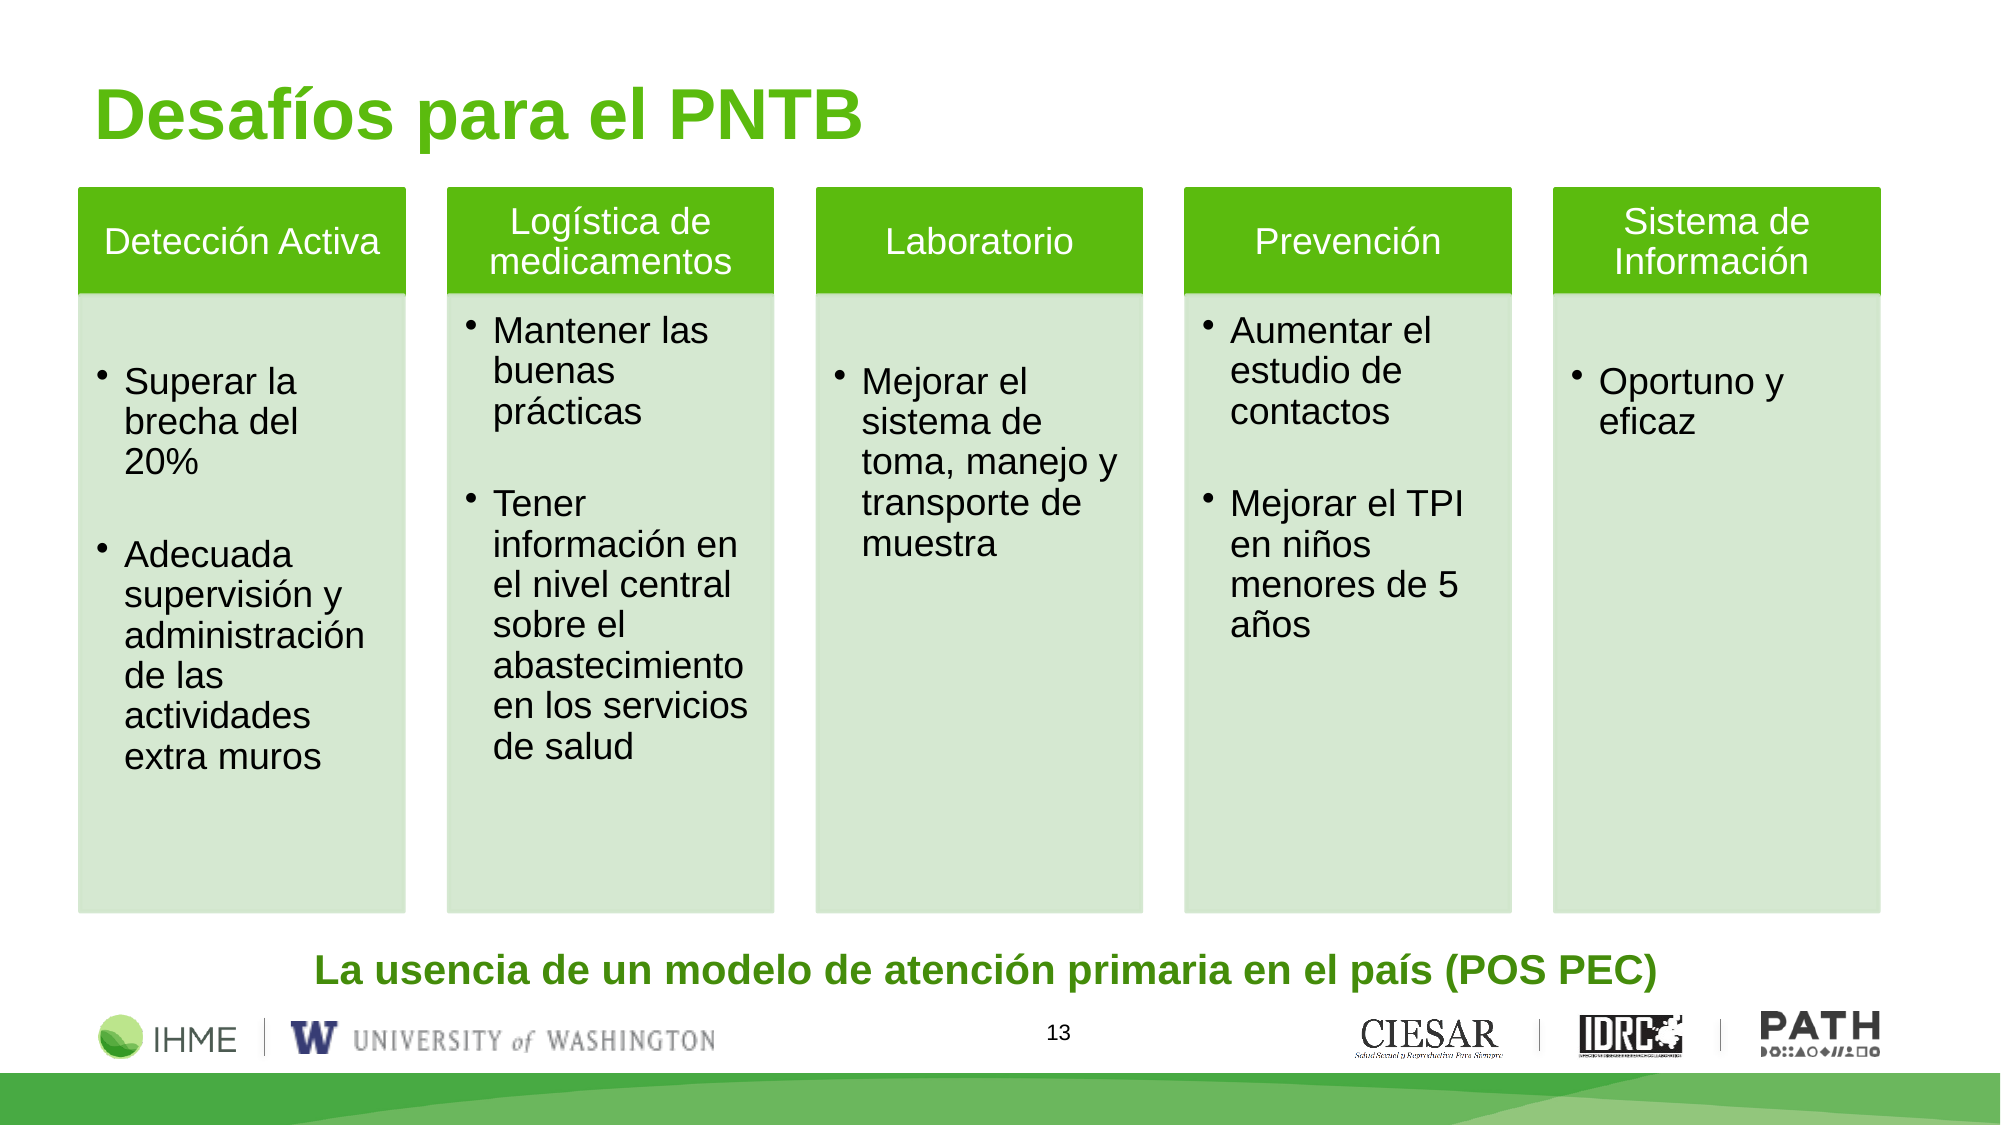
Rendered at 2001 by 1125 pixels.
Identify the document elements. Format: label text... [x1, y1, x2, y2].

title Desafíos para el PNTB [79, 59, 1872, 163]
picture [1576, 1013, 1684, 1060]
picture [1353, 1018, 1503, 1059]
slide_number 13 [1029, 1011, 1088, 1054]
picture [0, 1073, 2001, 1125]
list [79, 187, 1880, 914]
picture [98, 1014, 236, 1059]
text_box La usencia de un modelo de atención primaria en el país (POS PEC) [136, 935, 1836, 1001]
